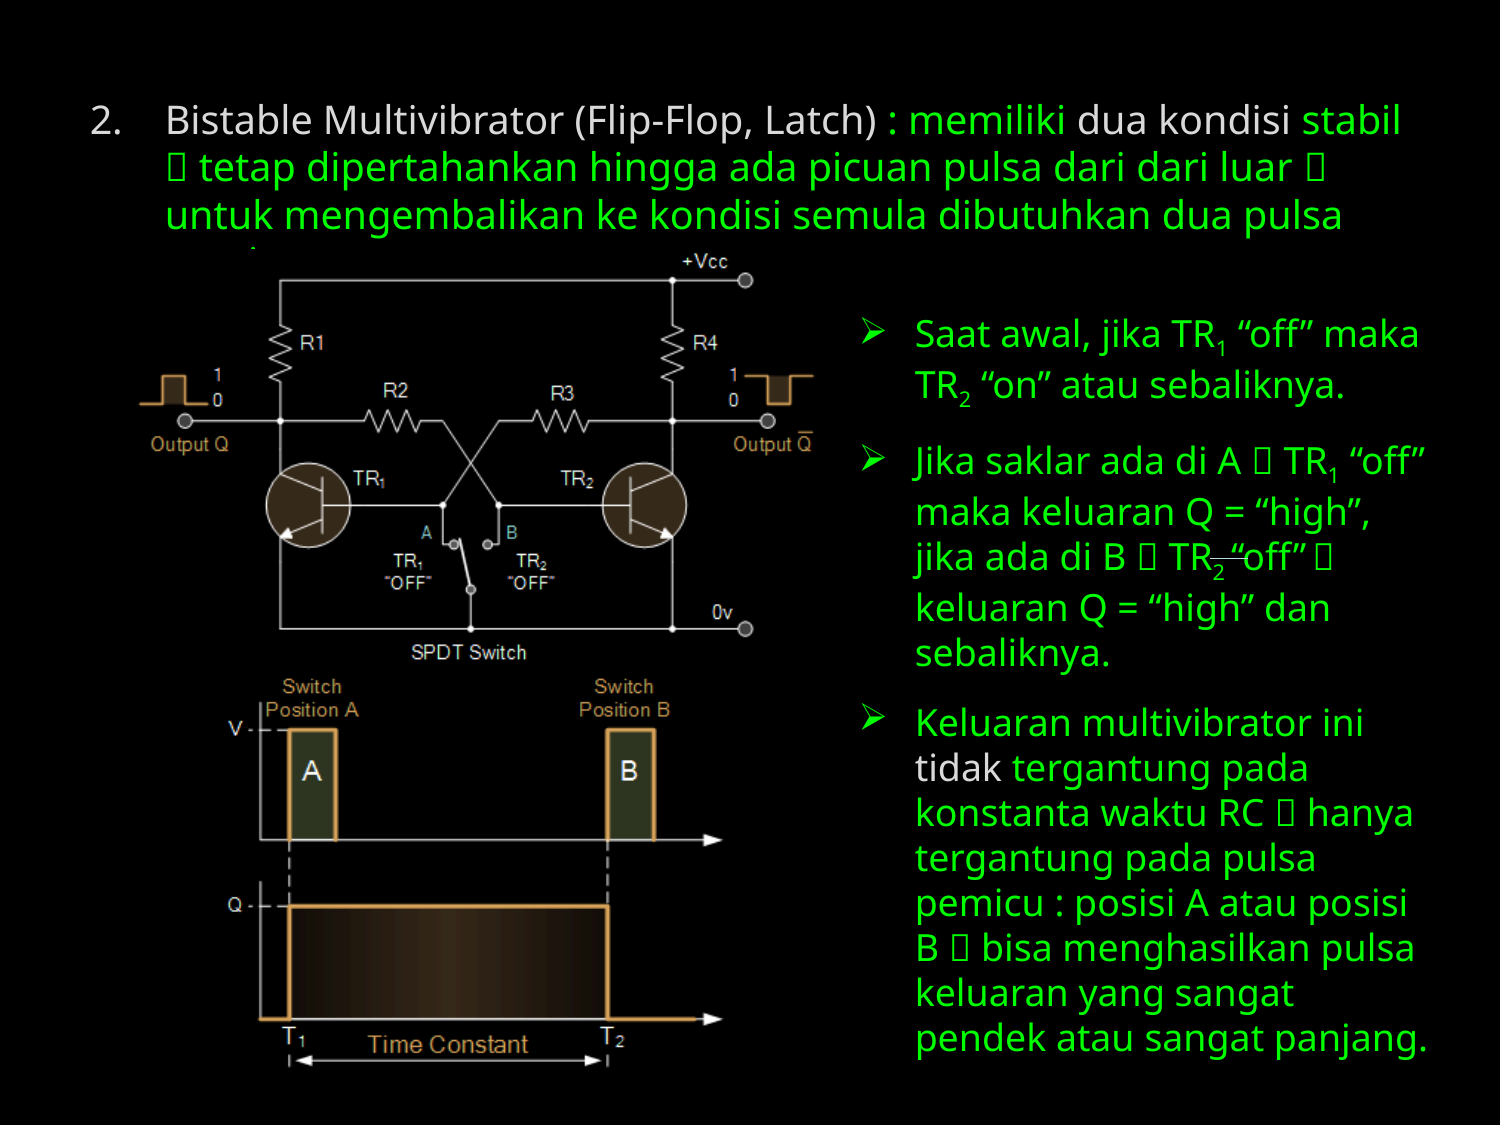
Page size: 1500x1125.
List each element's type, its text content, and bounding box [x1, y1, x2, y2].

picture [137, 249, 823, 1076]
text_box Bistable Multivibrator (Flip-Flop, Latch) : memiliki dua kondisi stabil  tetap dipertahankan hingga ada picuan pulsa dari dari luar  untuk mengembalikan ke kondisi semula dibutuhkan dua pulsa pemicu. Saat awal, jika TR1 “off” maka TR2 “on” atau sebaliknya. Jika saklar ada di A  TR1 “off” maka keluaran Q = “high”, jika ada di B  TR2 “off”  keluaran Q = “high” dan sebaliknya. Keluaran multivibrator ini tidak tergantung pada konstanta waktu RC  hanya tergantung pada pulsa pemicu : posisi A atau posisi B  bisa menghasilkan pulsa keluaran yang sangat pendek atau sangat panjang. [75, 87, 1450, 1067]
